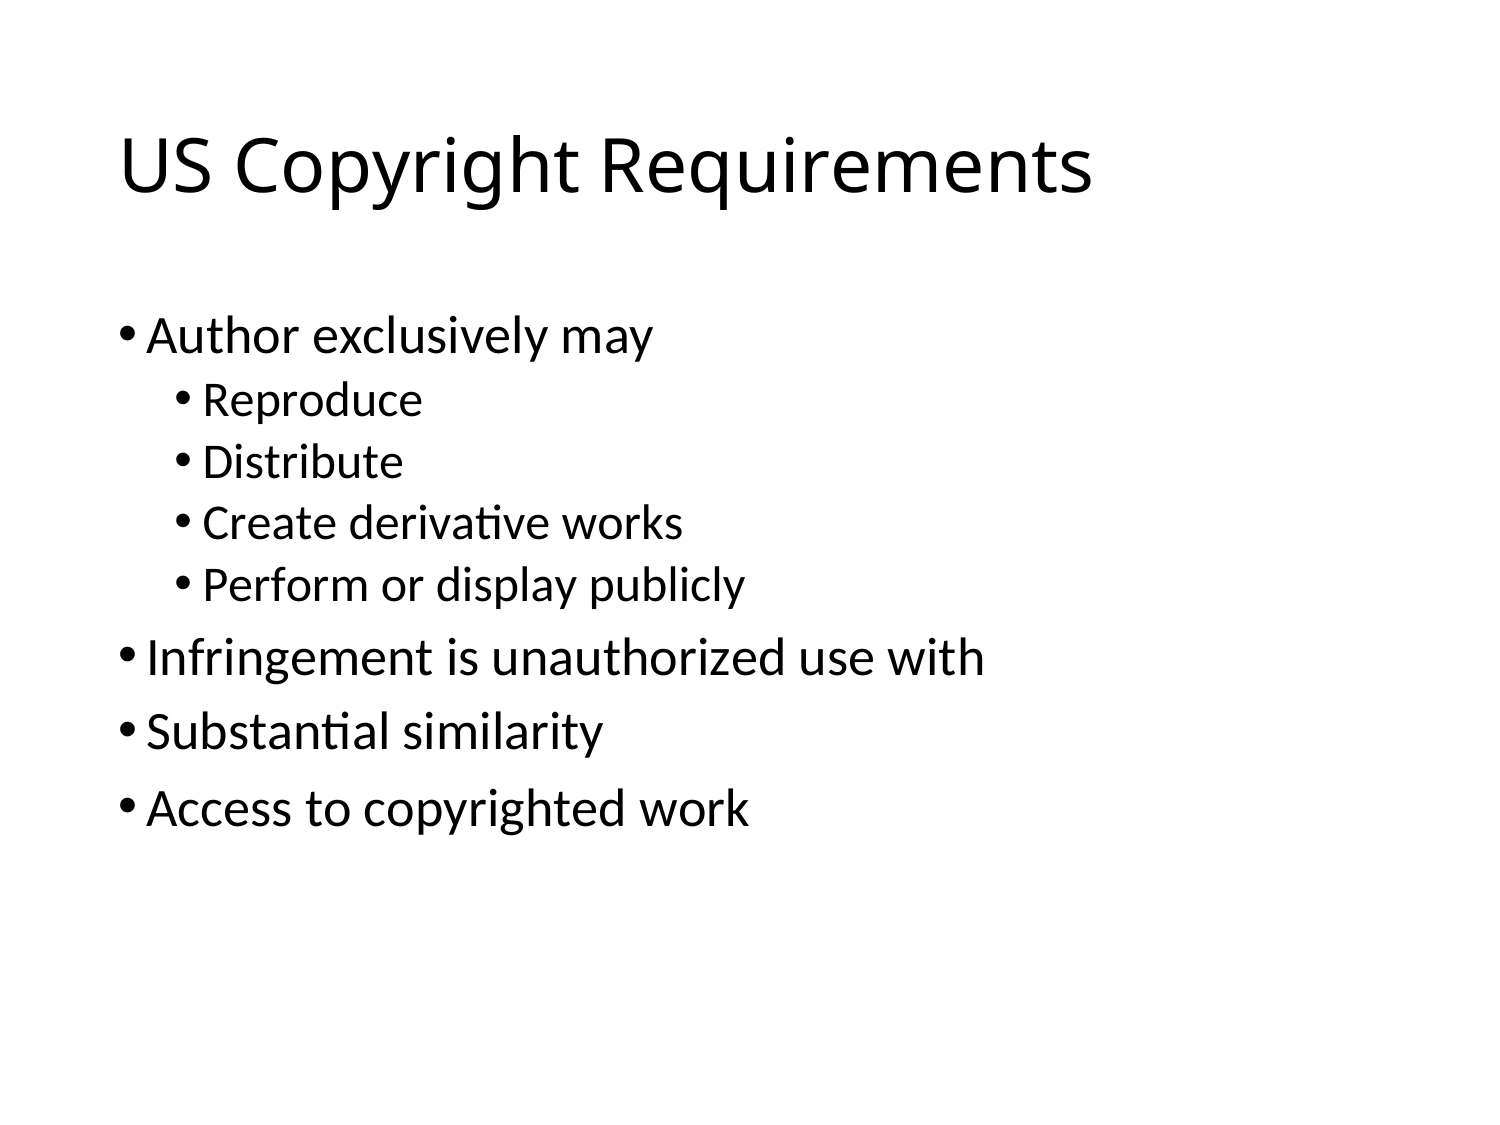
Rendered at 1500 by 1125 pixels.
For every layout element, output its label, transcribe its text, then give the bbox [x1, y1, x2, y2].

title US Copyright Requirements [103, 59, 1397, 278]
text_box Author exclusively may Reproduce Distribute Create derivative works Perform or display publicly Infringement is unauthorized use with Substantial similarity Access to copyrighted work [103, 299, 1397, 1014]
